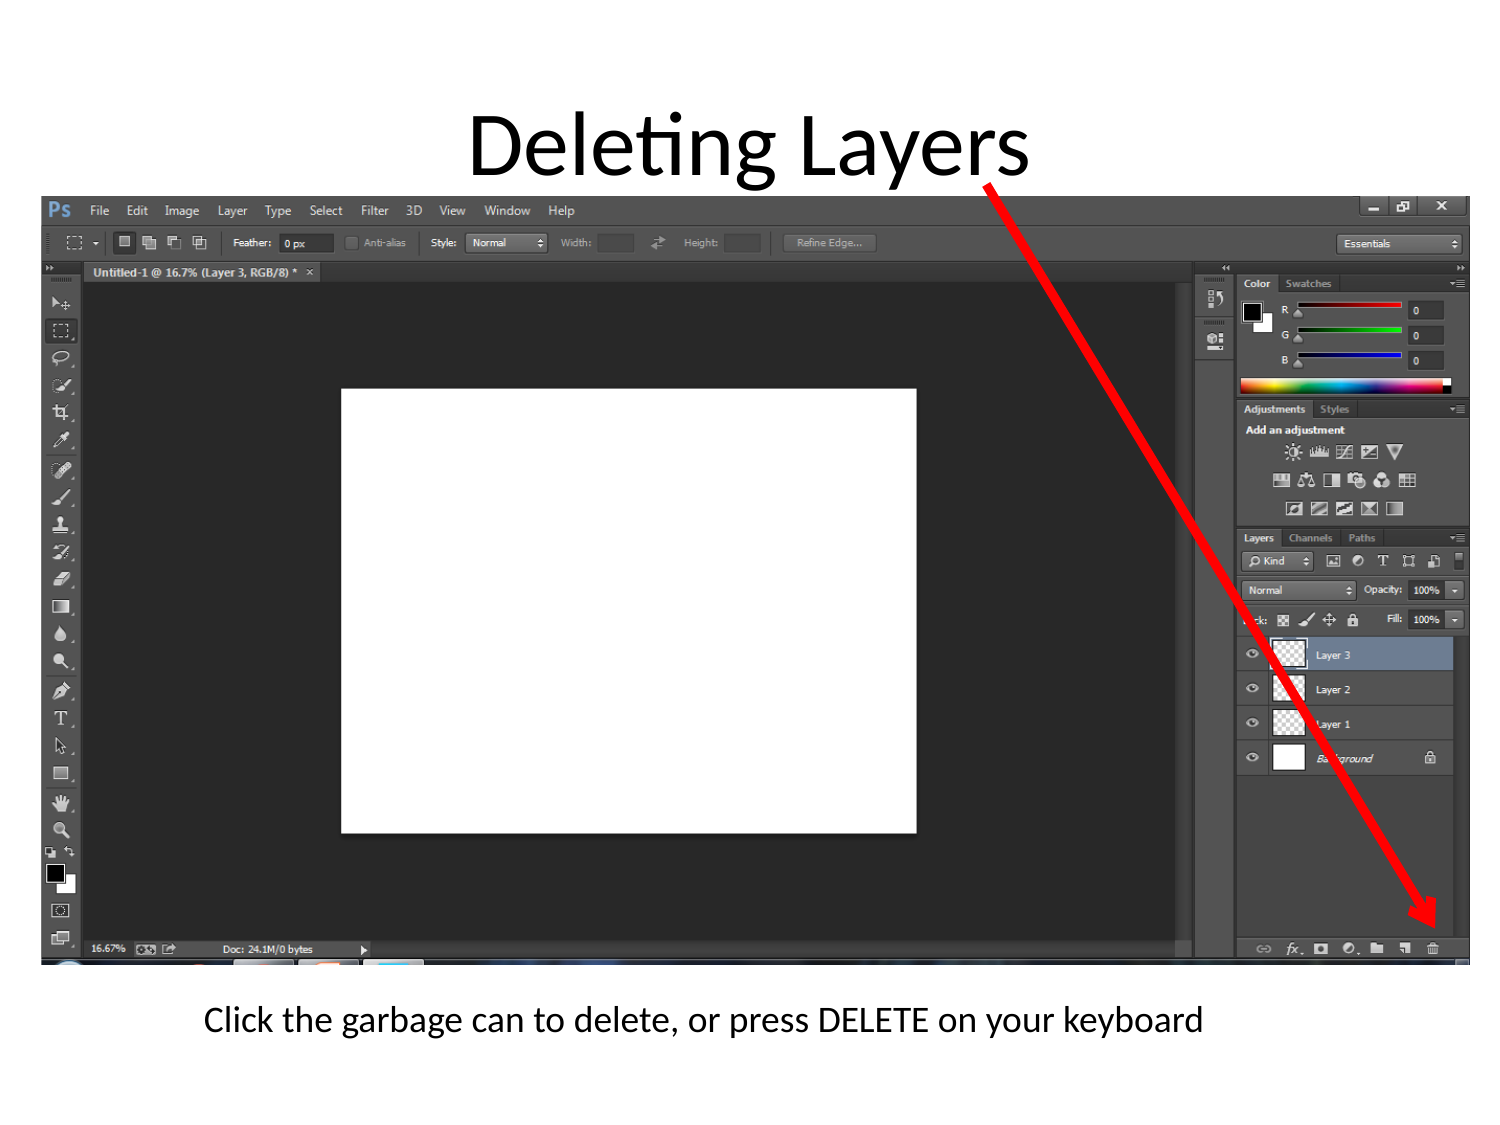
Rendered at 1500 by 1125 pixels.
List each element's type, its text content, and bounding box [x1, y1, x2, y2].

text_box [985, 184, 1436, 929]
text_box Click the garbage can to delete, or press DELETE on your keyboard [189, 987, 1221, 1048]
picture [40, 196, 1471, 965]
title Deleting Layers [75, 45, 1425, 194]
